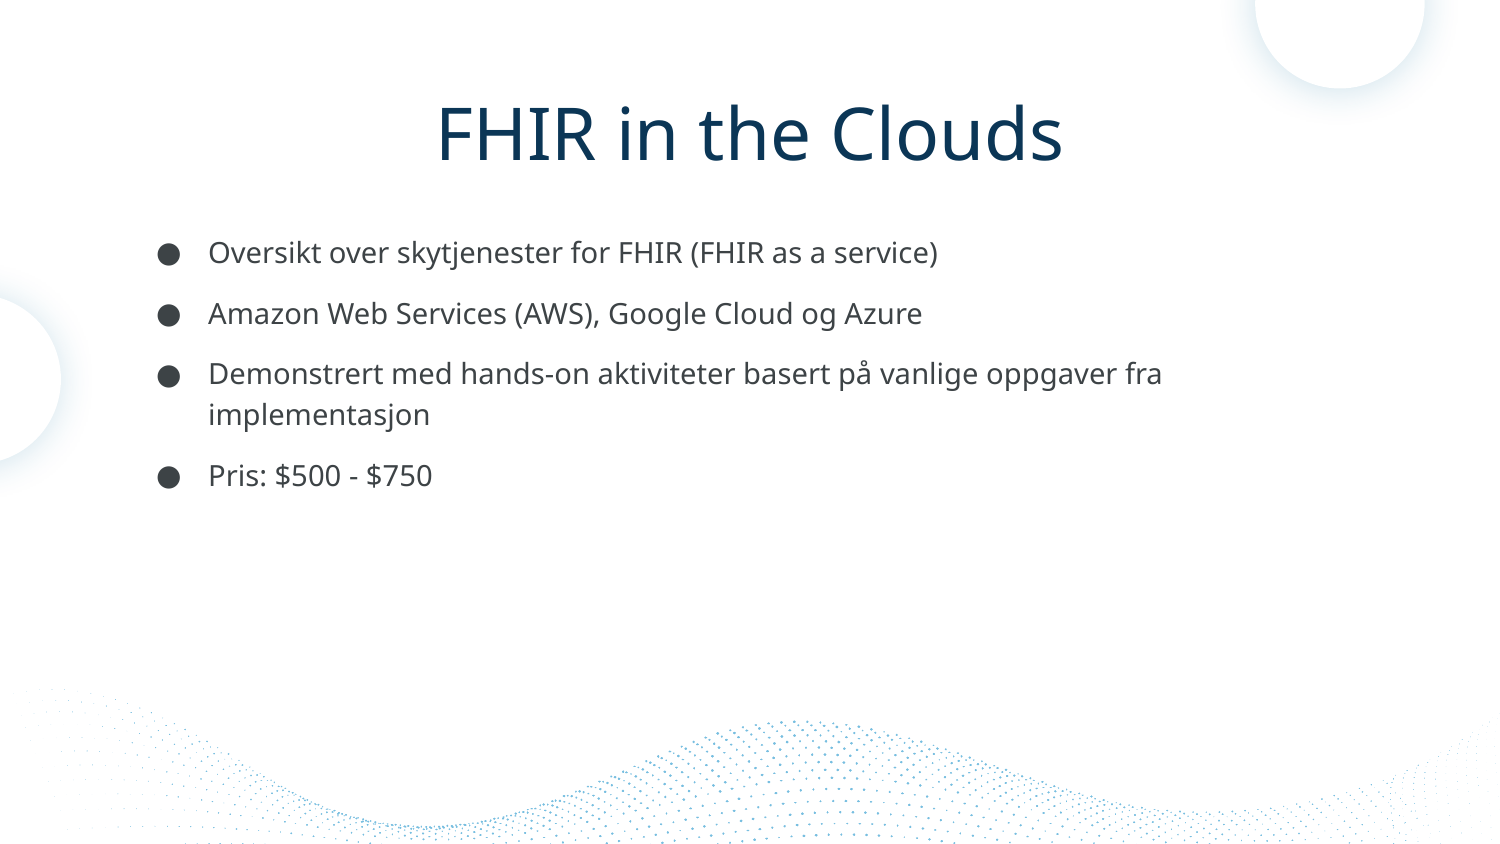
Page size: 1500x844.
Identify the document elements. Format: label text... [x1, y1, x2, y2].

picture [0, 689, 1500, 844]
subtitle Oversikt over skytjenester for FHIR (FHIR as a service) Amazon Web Services (AWS), Google Cloud og Azure Demonstrert med hands-on aktiviteter basert på vanlige oppgaver fra implementasjon Pris: $500 - $750 [118, 213, 1382, 756]
title FHIR in the Clouds [118, 72, 1382, 167]
